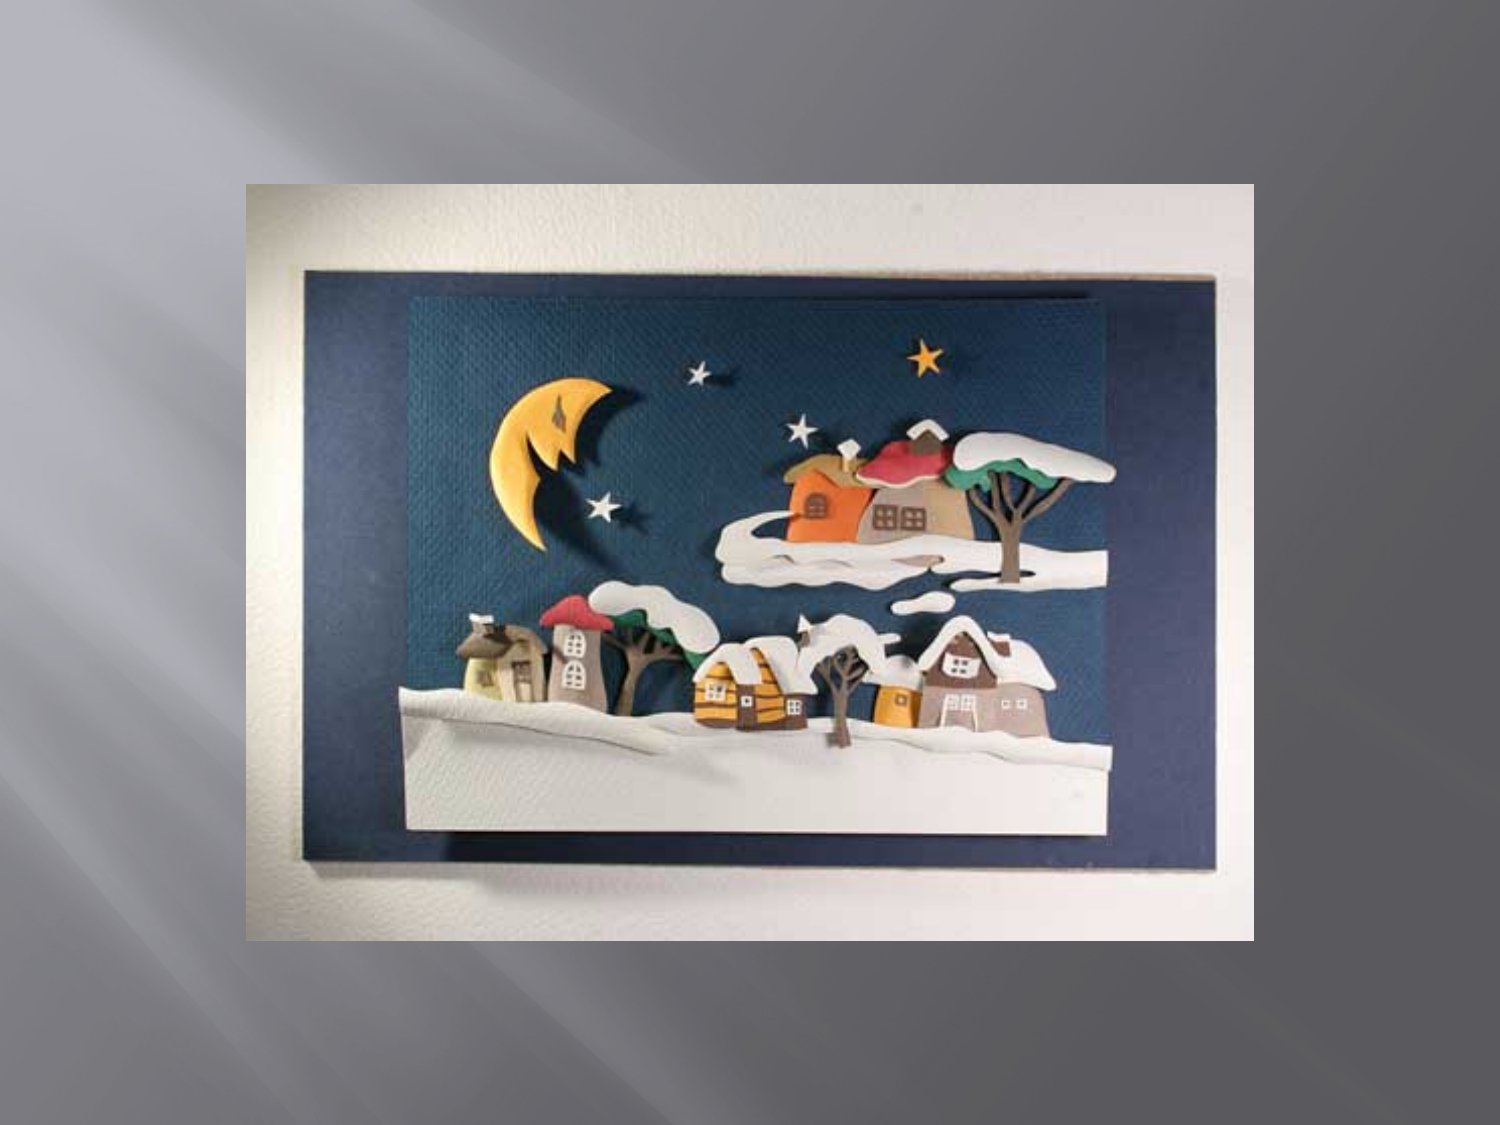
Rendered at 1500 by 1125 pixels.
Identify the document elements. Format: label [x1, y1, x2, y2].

picture [245, 184, 1255, 941]
